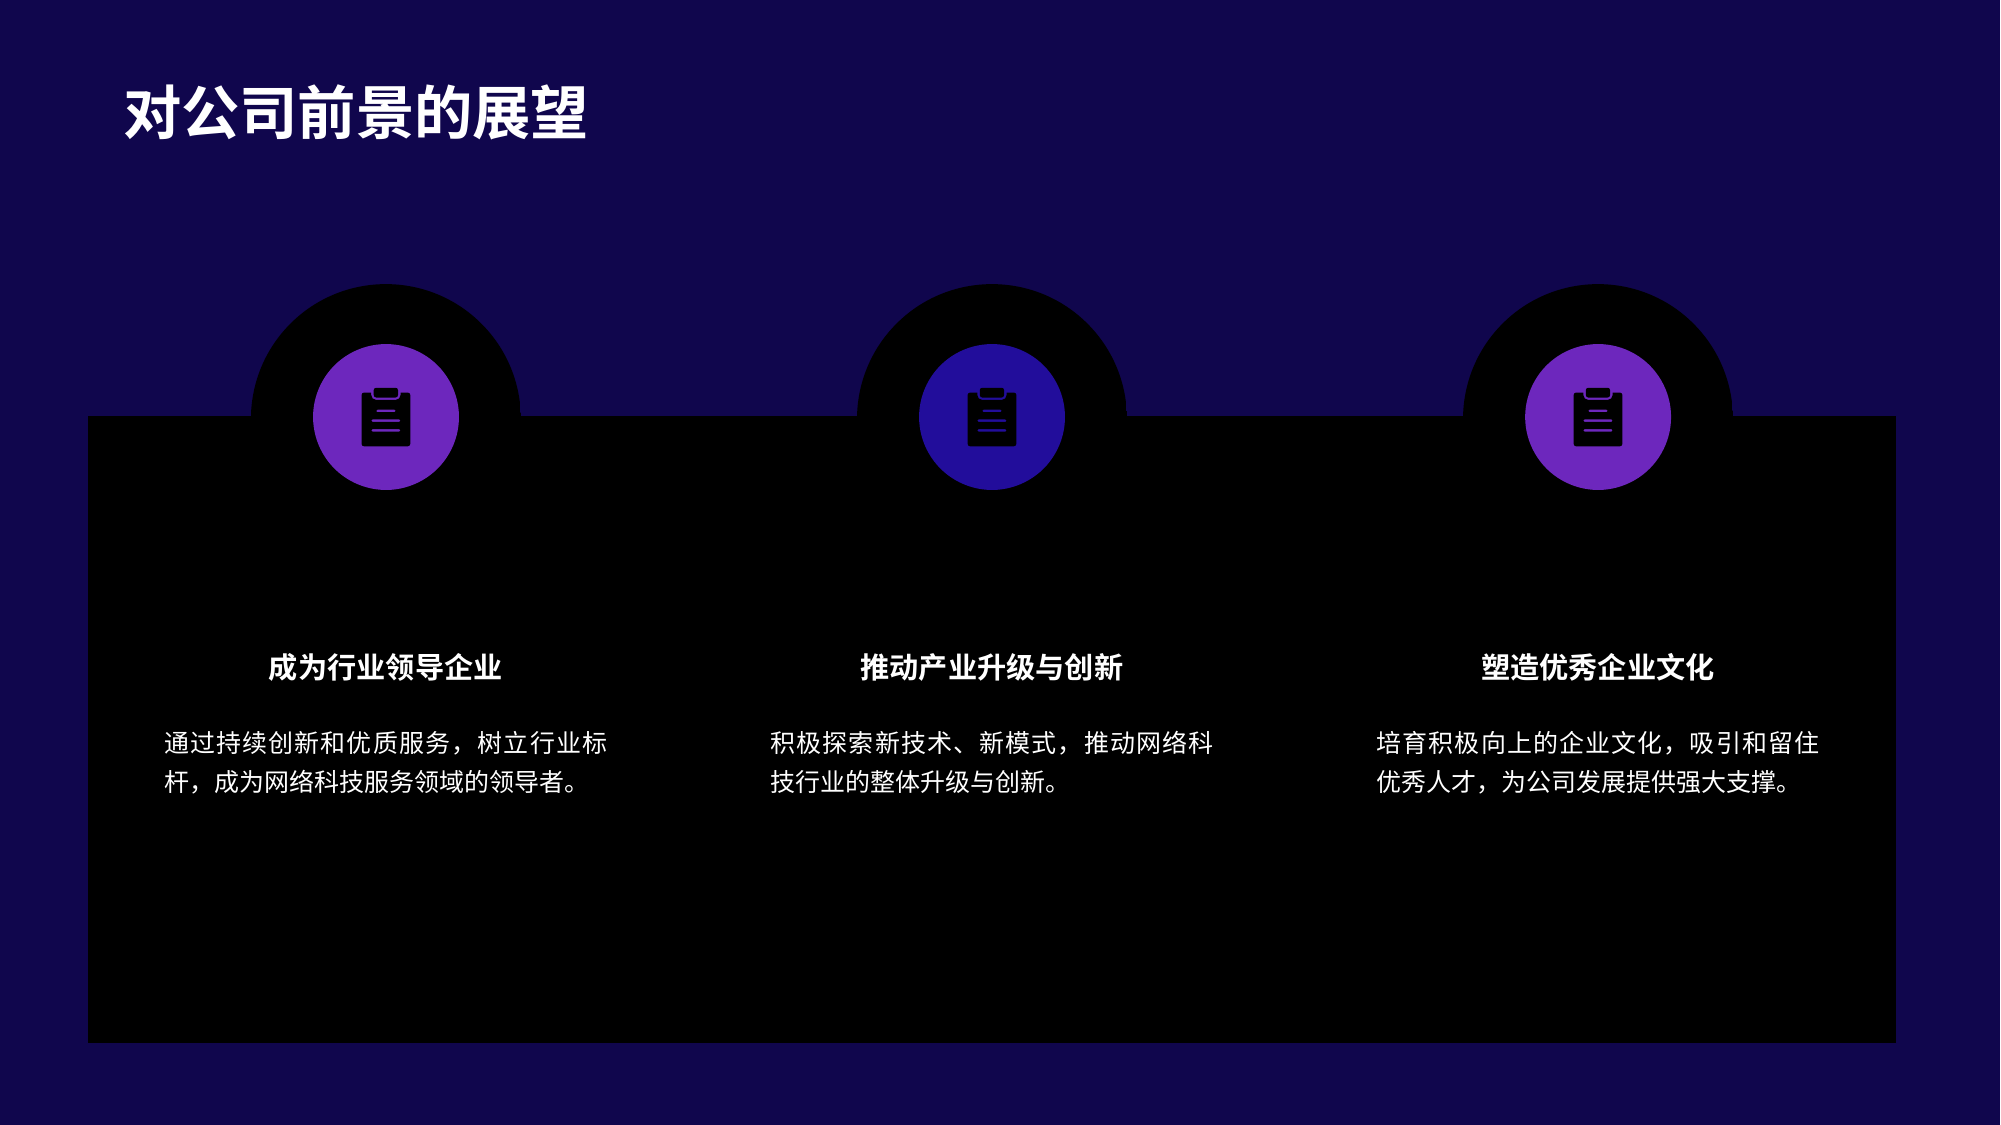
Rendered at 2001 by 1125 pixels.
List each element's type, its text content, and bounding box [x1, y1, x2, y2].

text_box 对公司前景的展望 [108, 68, 1859, 154]
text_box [856, 284, 1127, 611]
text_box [1462, 284, 1734, 611]
text_box [88, 416, 1896, 1043]
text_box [250, 284, 521, 611]
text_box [149, 641, 1835, 960]
